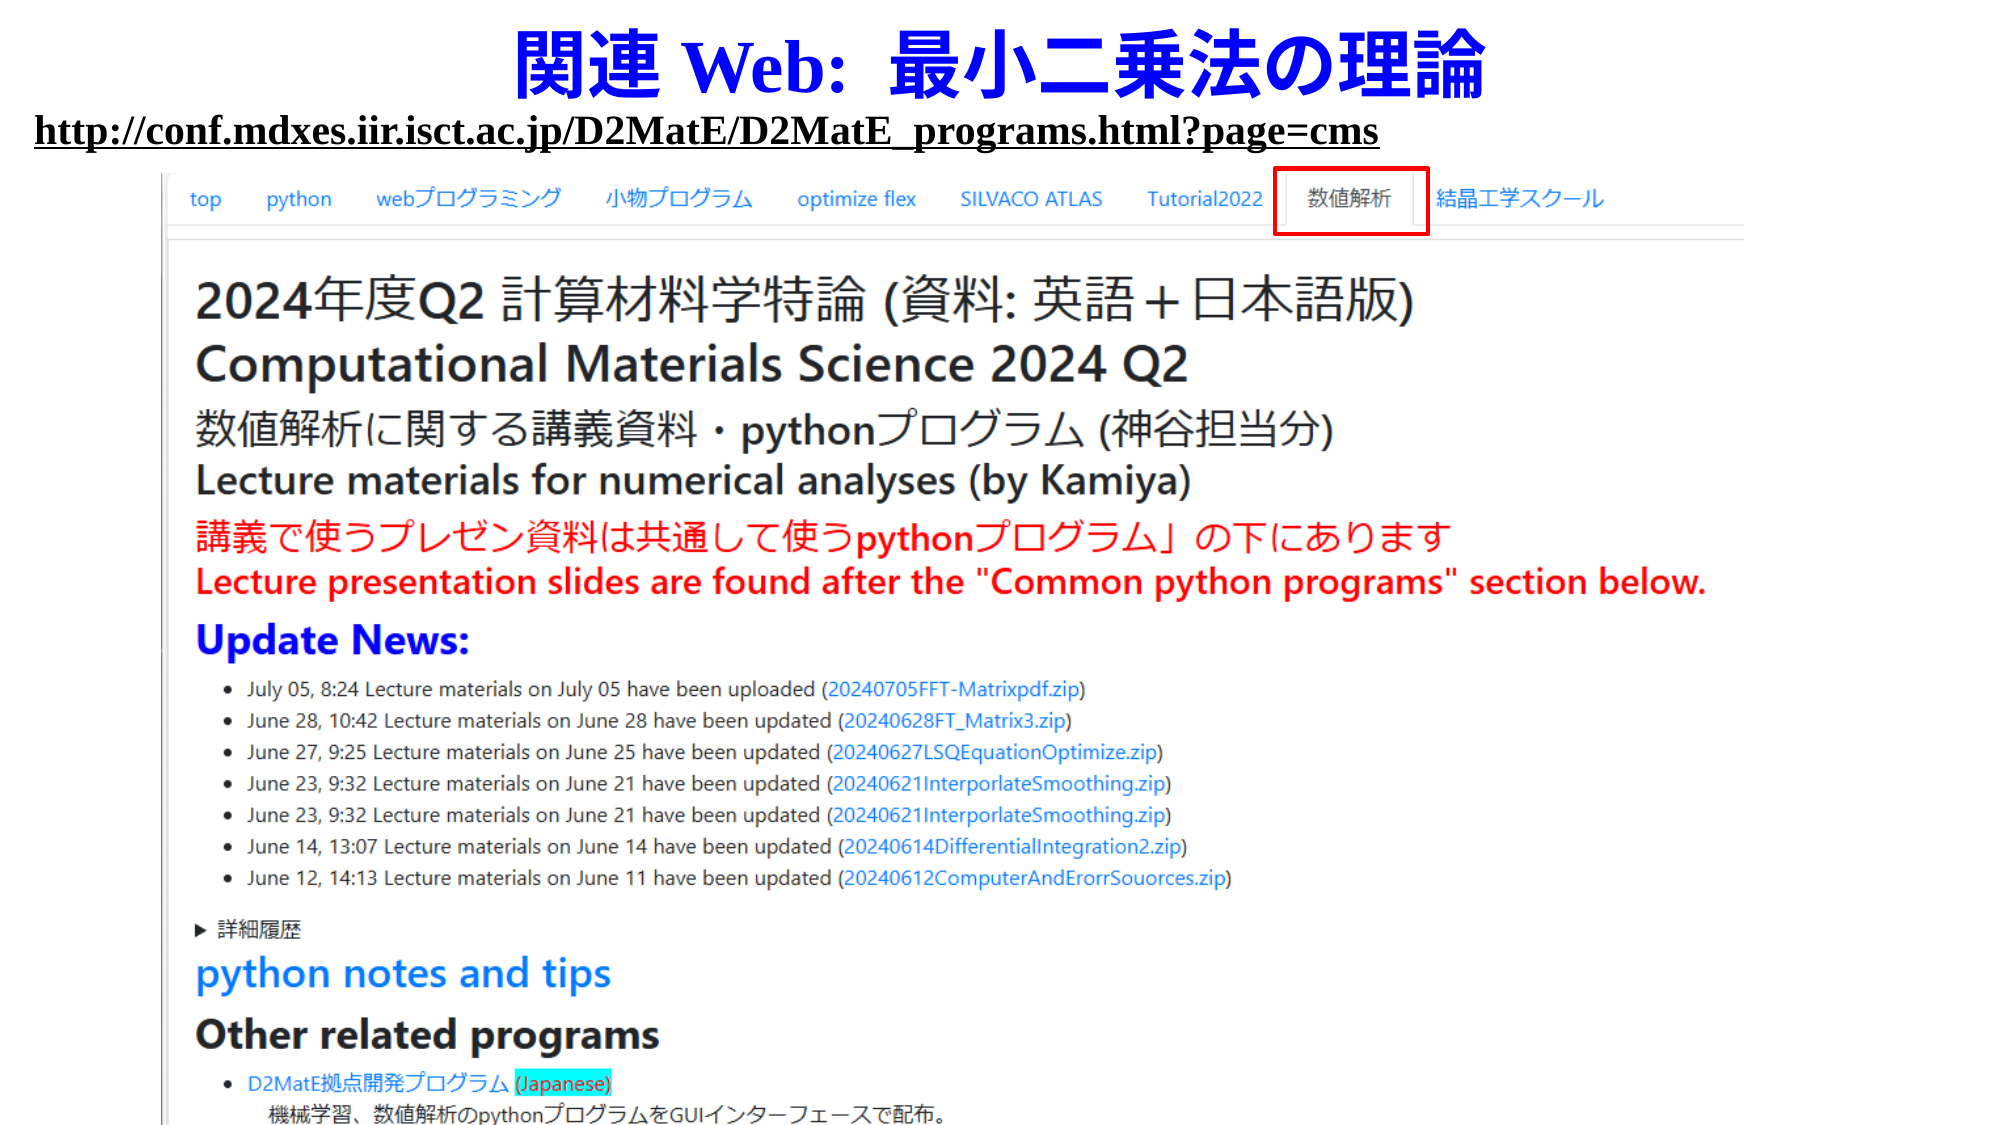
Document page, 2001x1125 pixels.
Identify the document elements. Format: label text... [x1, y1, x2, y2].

text_box [1273, 166, 1430, 171]
title 関連Web: 最小二乗法の理論 [249, 0, 1750, 125]
text_box http://conf.mdxes.iir.isct.ac.jp/D2MatE/D2MatE_programs.html?page=cms [19, 95, 1520, 160]
picture [161, 173, 1745, 1125]
